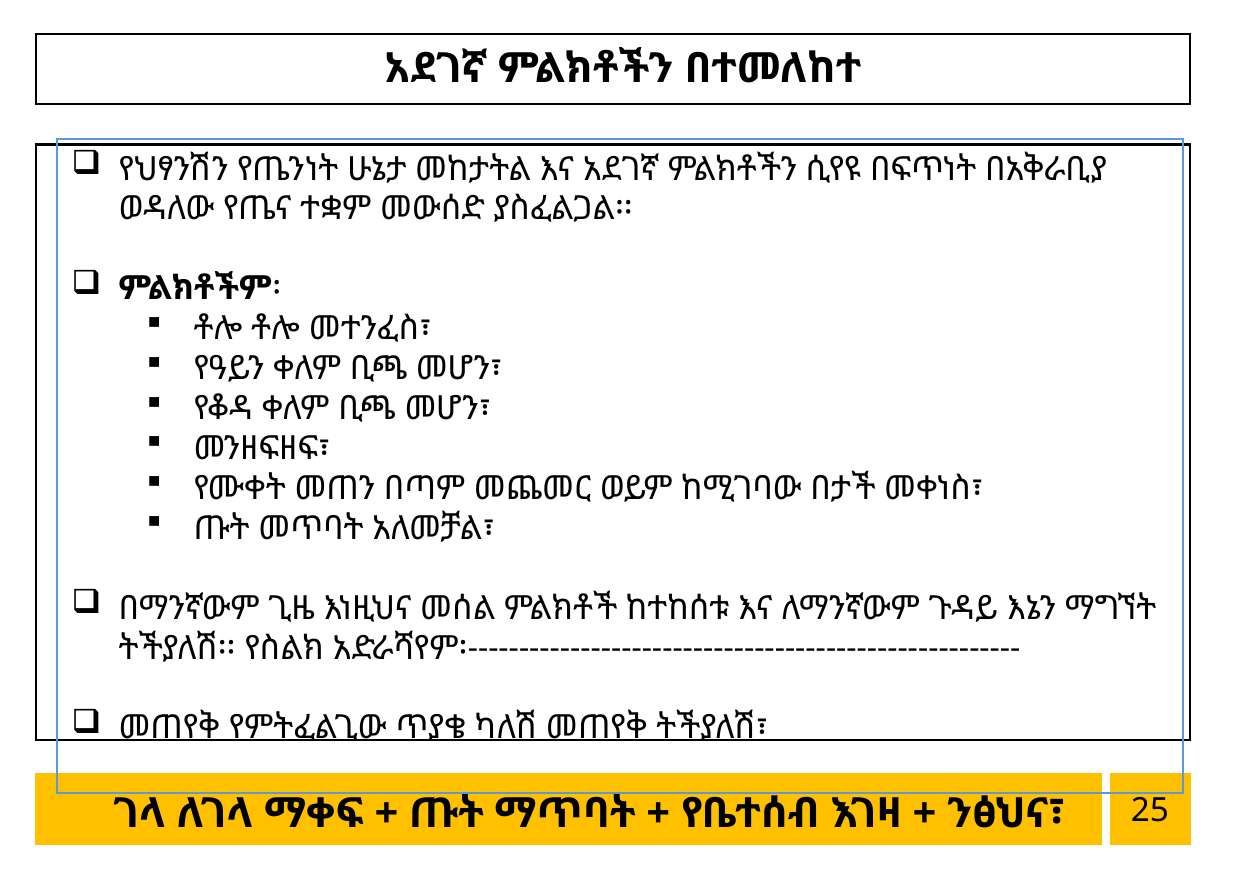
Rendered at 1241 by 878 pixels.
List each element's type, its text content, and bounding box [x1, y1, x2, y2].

text_box 25 [1116, 781, 1195, 836]
text_box የህፃንሽን የጤንነት ሁኔታ መከታትል እና አደገኛ ምልክቶችን ሲየዩ በፍጥነት በአቅራቢያ ወዳለው የጤና ተቋም መውሰድ ያስፈልጋል፡፡ ምልክቶችም፡ ቶሎ ቶሎ መተንፈስ፣ የዓይን ቀለም ቢጫ መሆን፣ የቆዳ ቀለም ቢጫ መሆን፣ መንዘፍዘፍ፣ የሙቀት መጠን በጣም መጨመር ወይም ከሚገባው በታች መቀነስ፣ ጡት መጥባት አለመቻል፣ በማንኛውም ጊዜ እነዚህና መሰል ምልክቶች ከተከሰቱ እና ለማንኛውም ጉዳይ እኔን ማግኘት ትችያለሽ፡፡ የስልክ አድራሻየም፡------------------------------------------------------ መጠየቅ የምትፈልጊው ጥያቄ ካለሽ መጠየቅ ትችያለሽ፣ [56, 138, 1184, 794]
text_box አደገኛ ምልክቶችን በተመለከተ [113, 33, 1133, 138]
